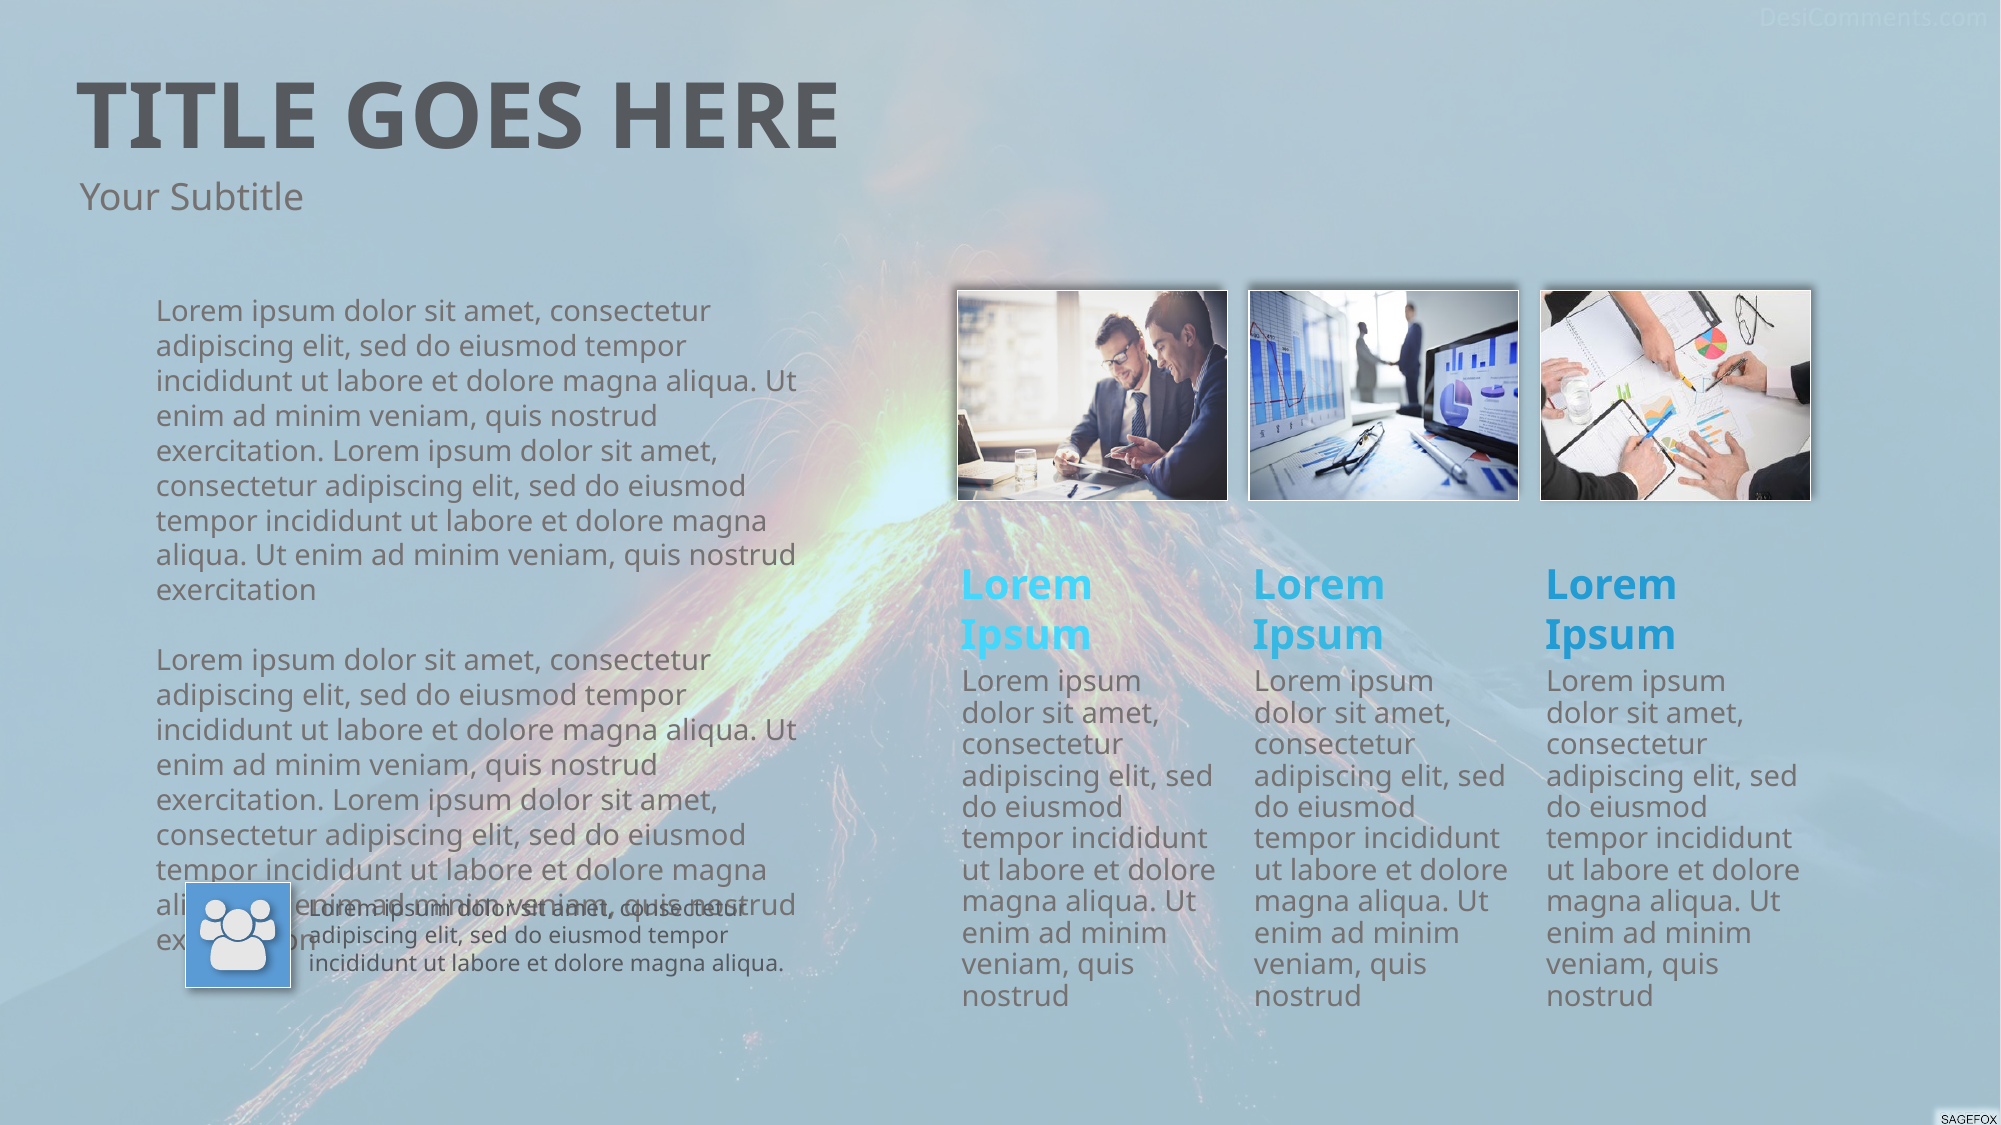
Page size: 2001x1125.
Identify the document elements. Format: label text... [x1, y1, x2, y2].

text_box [945, 550, 1223, 1000]
picture [1938, 1114, 1999, 1125]
text_box Lorem ipsum dolor sit amet, consectetur adipiscing elit, sed do eiusmod tempor incididunt ut labore et dolore magna aliqua. [308, 893, 788, 976]
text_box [60, 49, 1020, 227]
text_box [956, 290, 1228, 502]
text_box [1530, 550, 1807, 1000]
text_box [1237, 550, 1515, 1000]
text_box [1540, 290, 1812, 502]
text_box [185, 882, 291, 988]
text_box [1248, 290, 1520, 502]
text_box Lorem ipsum dolor sit amet, consectetur adipiscing elit, sed do eiusmod tempor incididunt ut labore et dolore magna aliqua. Ut enim ad minim veniam, quis nostrud exercitation. Lorem ipsum dolor sit amet, consectetur adipiscing elit, sed do eiusmod tempor incididunt ut labore et dolore magna aliqua. Ut enim ad minim veniam, quis nostrud exercitation Lorem ipsum dolor sit amet, consectetur adipiscing elit, sed do eiusmod tempor incididunt ut labore et dolore magna aliqua. Ut enim ad minim veniam, quis nostrud exercitation. Lorem ipsum dolor sit amet, consectetur adipiscing elit, sed do eiusmod tempor incididunt ut labore et dolore magna aliqua. Ut enim ad minim veniam, quis nostrud exercitation [141, 284, 816, 1044]
